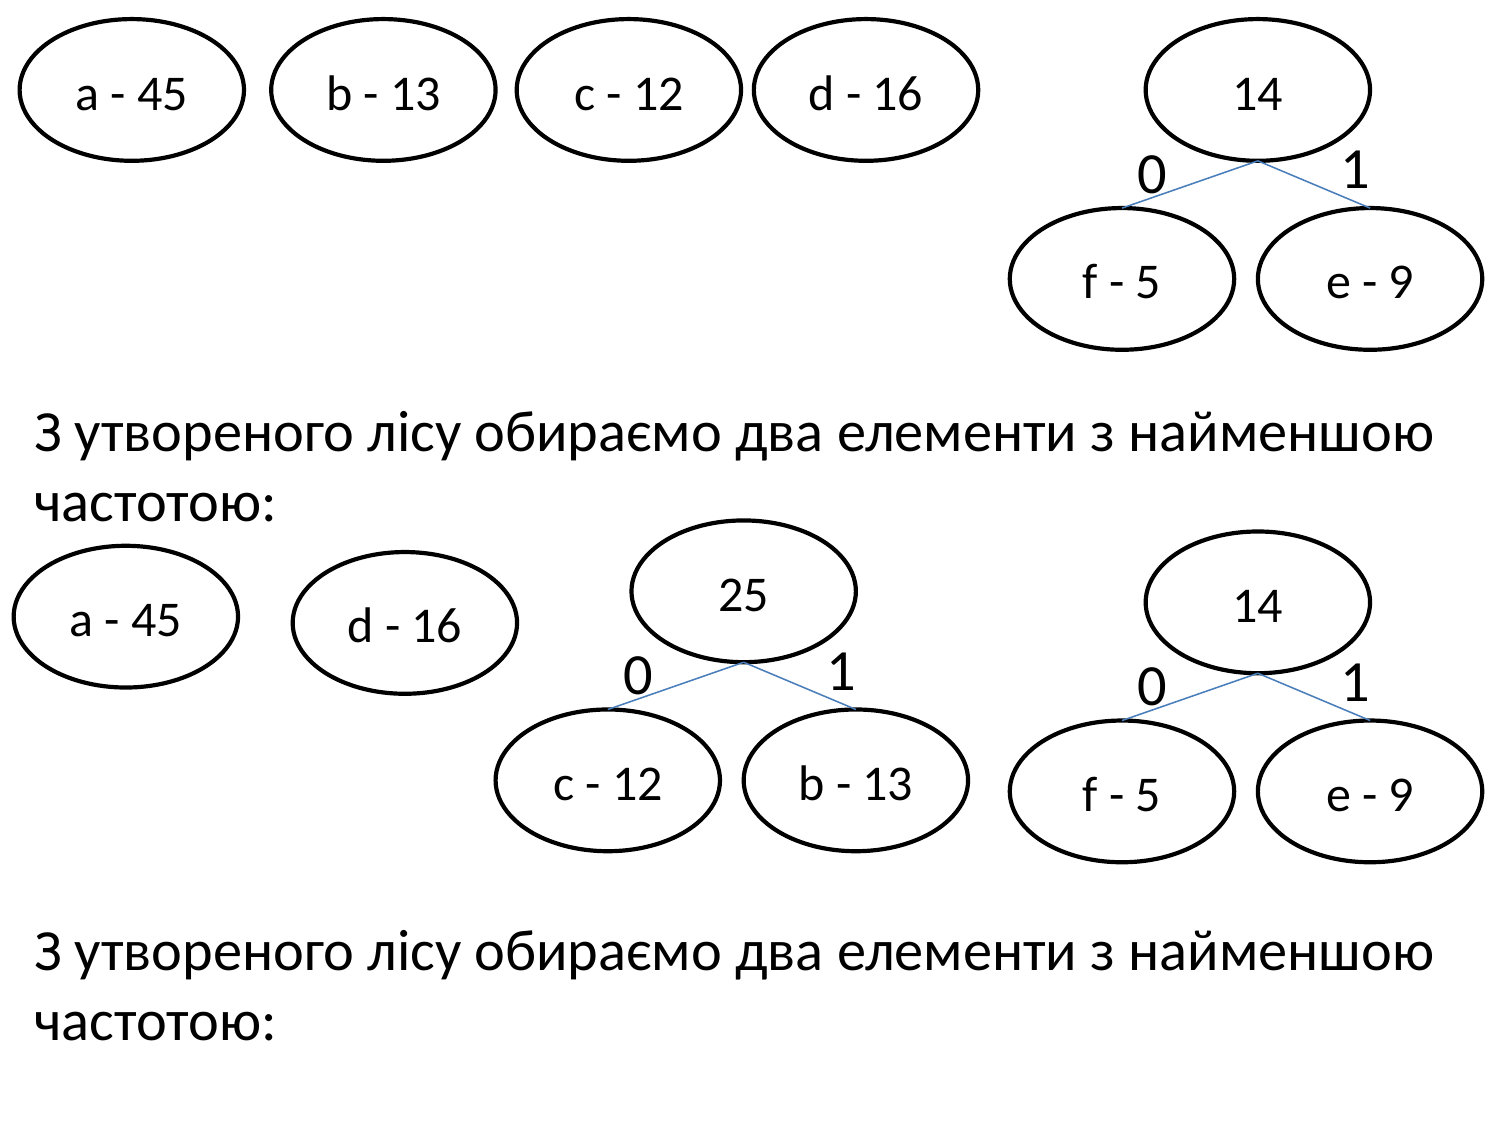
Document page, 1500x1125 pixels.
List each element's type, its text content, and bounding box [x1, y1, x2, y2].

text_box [495, 520, 969, 852]
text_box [1009, 531, 1483, 863]
text_box d - 16 [290, 549, 490, 696]
text_box b - 13 [269, 16, 498, 163]
text_box а - 45 [11, 543, 241, 690]
text_box а - 45 [17, 16, 247, 163]
text_box З утвореного лісу обираємо два елементи з найменшою частотою: [19, 905, 1483, 1060]
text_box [1009, 18, 1483, 351]
text_box З утвореного лісу обираємо два елементи з найменшою частотою: [19, 385, 1483, 540]
text_box c - 12 [514, 16, 744, 163]
text_box d - 16 [751, 16, 981, 163]
